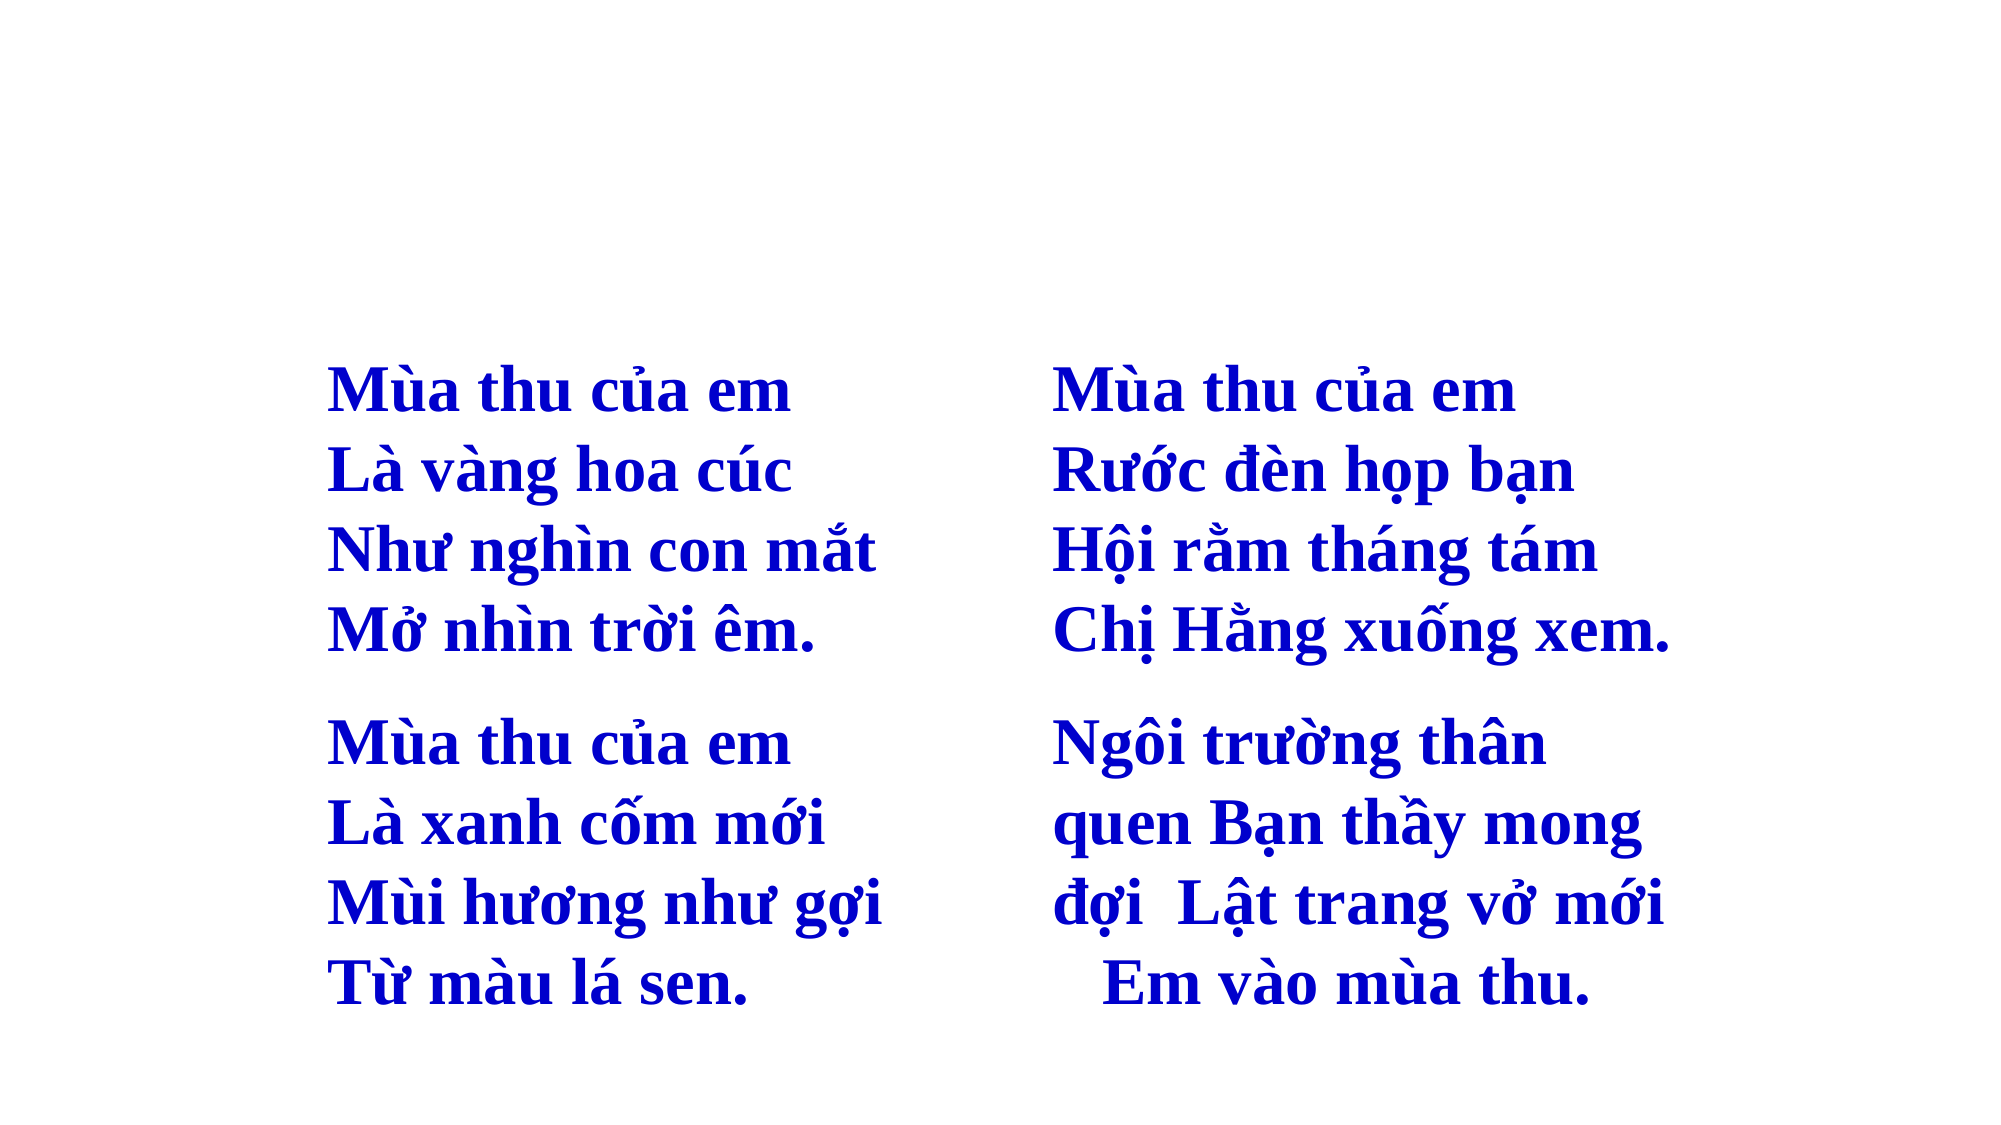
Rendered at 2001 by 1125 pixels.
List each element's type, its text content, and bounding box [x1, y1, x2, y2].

text_box Mùa thu của em Là vàng hoa cúc Như nghìn con mắt Mở nhìn trời êm. Mùa thu của em Là xanh cốm mới Mùi hương như gợi Từ màu lá sen. [312, 337, 938, 1026]
text_box Mùa thu của em Rước đèn họp bạn Hội rằm tháng tám Chị Hằng xuống xem. Ngôi trường thân quen Bạn thầy mong đợi Lật trang vở mới Em vào mùa thu. [1037, 337, 1700, 1026]
